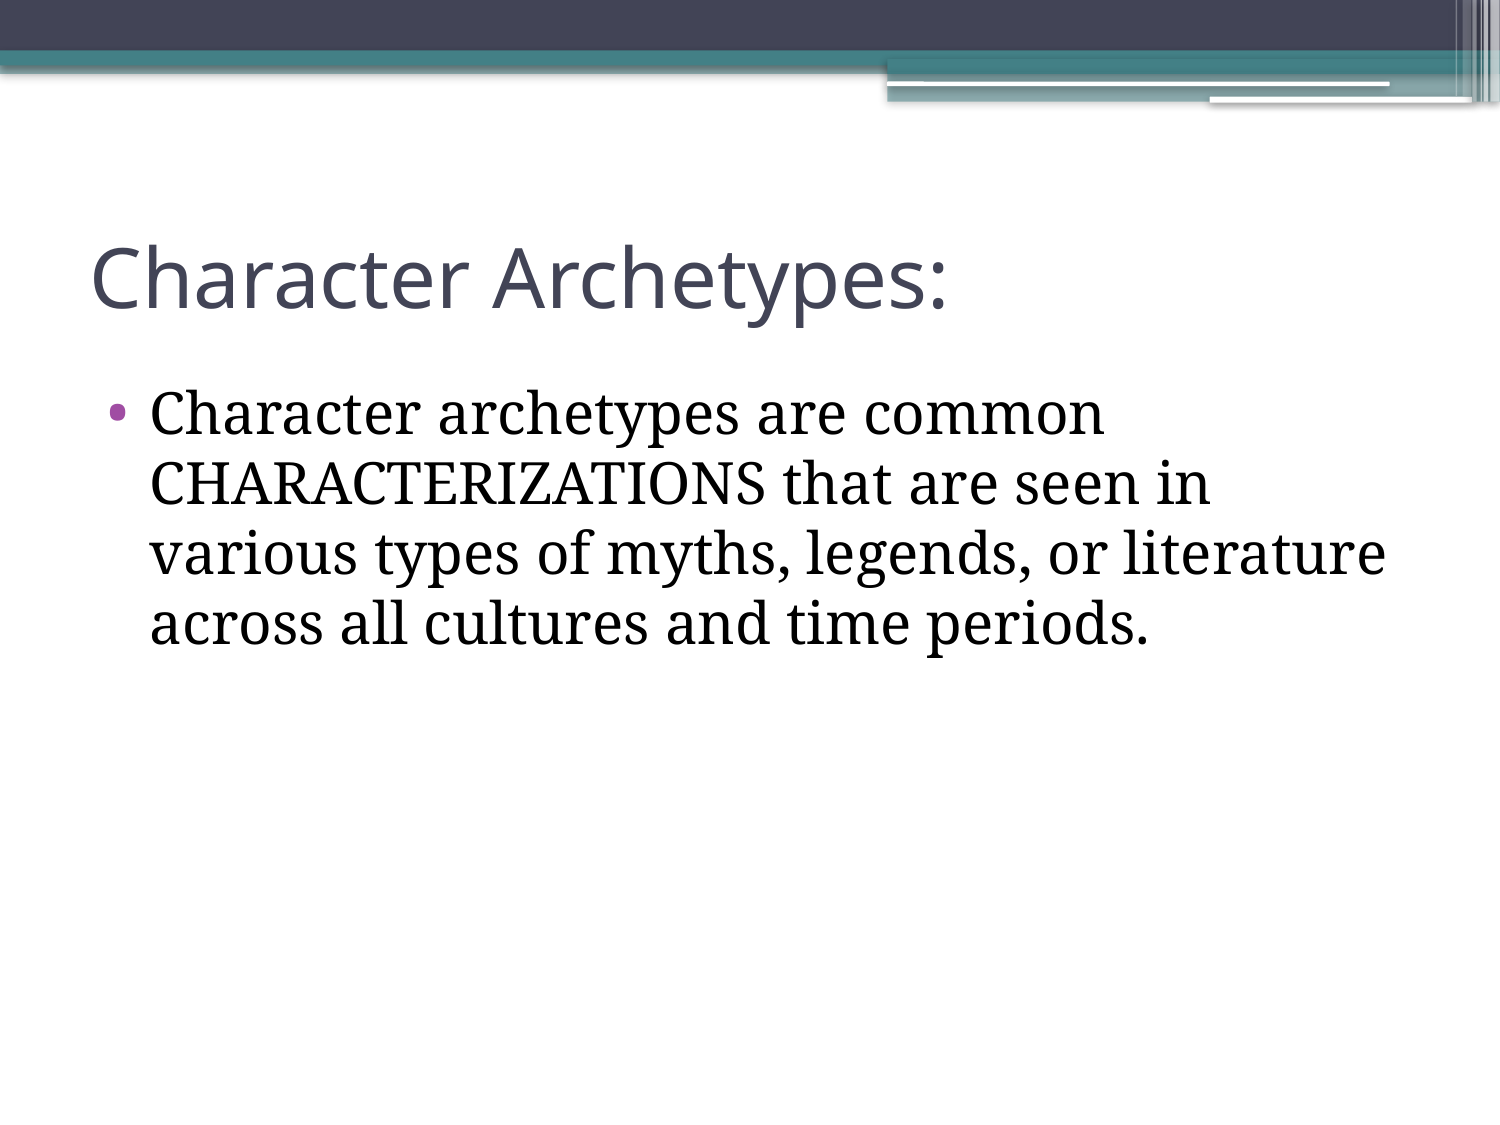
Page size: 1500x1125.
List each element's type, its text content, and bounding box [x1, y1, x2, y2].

title Character Archetypes: [75, 187, 1425, 363]
list Character archetypes are common CHARACTERIZATIONS that are seen in various types of myths, legends, or literature across all cultures and time periods. [75, 368, 1425, 1079]
